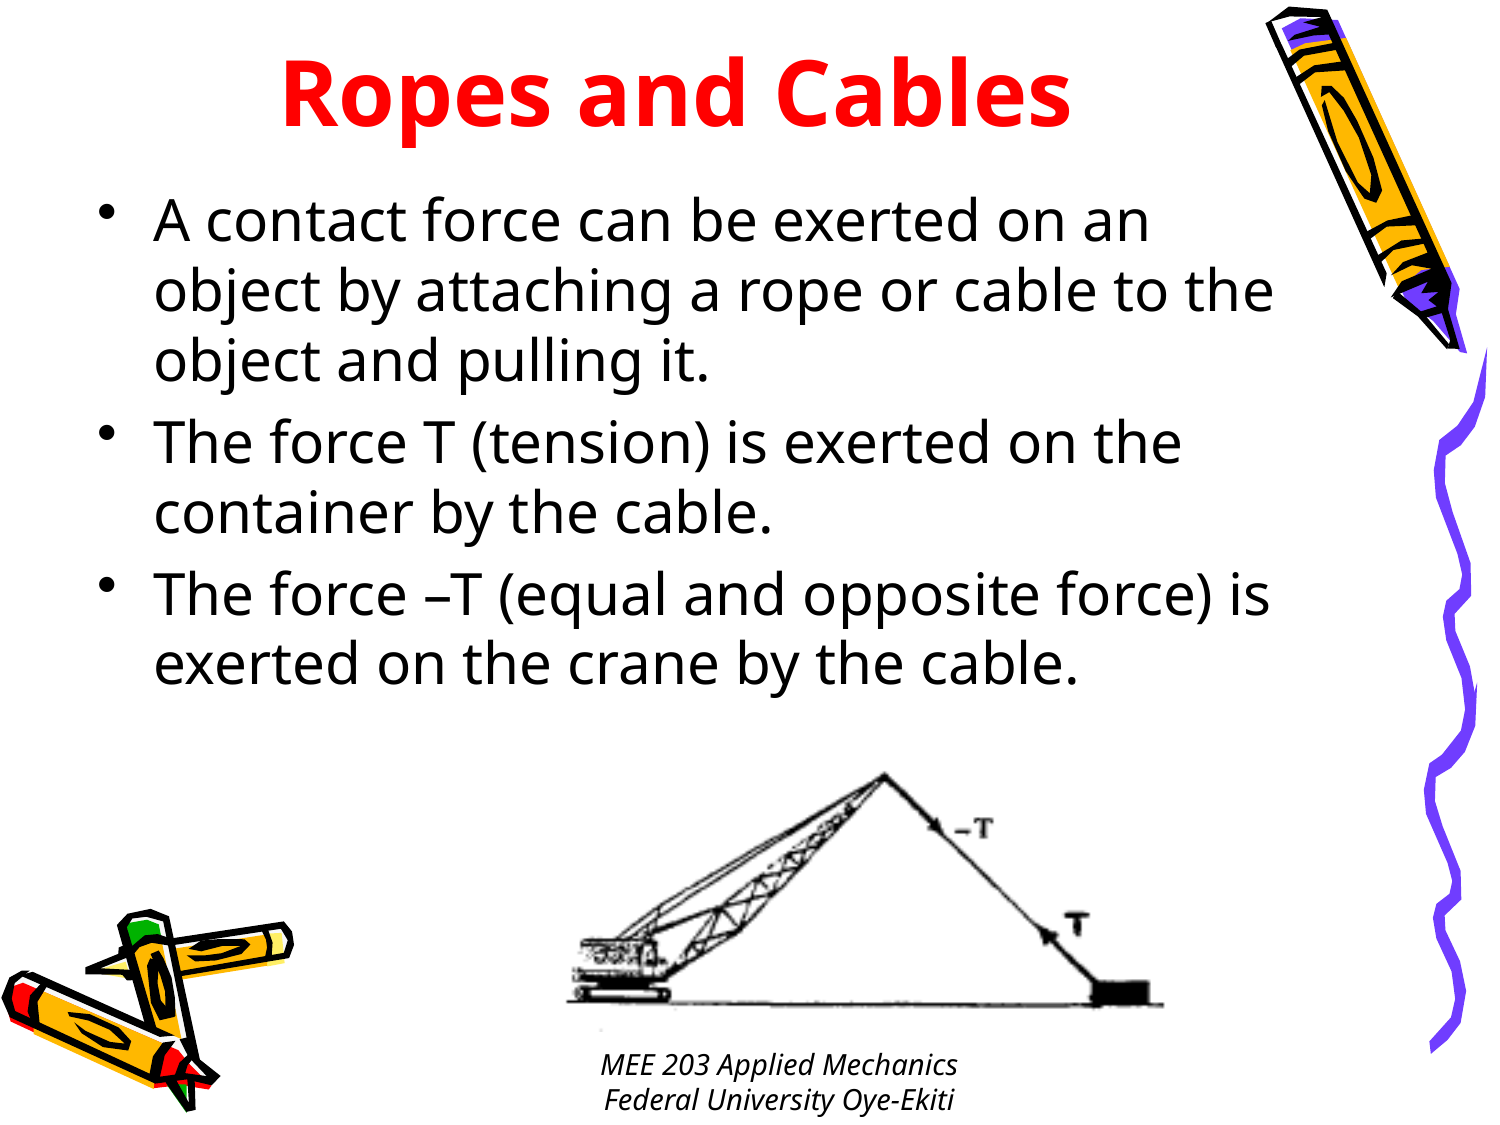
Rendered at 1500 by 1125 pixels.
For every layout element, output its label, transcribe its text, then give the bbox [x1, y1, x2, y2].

picture [562, 702, 1184, 1032]
text_box MEE 203 Applied Mechanics Federal University Oye-Ekiti [480, 1039, 1078, 1124]
list A contact force can be exerted on an object by attaching a rope or cable to the object and pulling it. The force T (tension) is exerted on the container by the cable. The force –T (equal and opposite force) is exerted on the crane by the cable. [81, 175, 1345, 849]
title Ropes and Cables [112, 24, 1240, 153]
